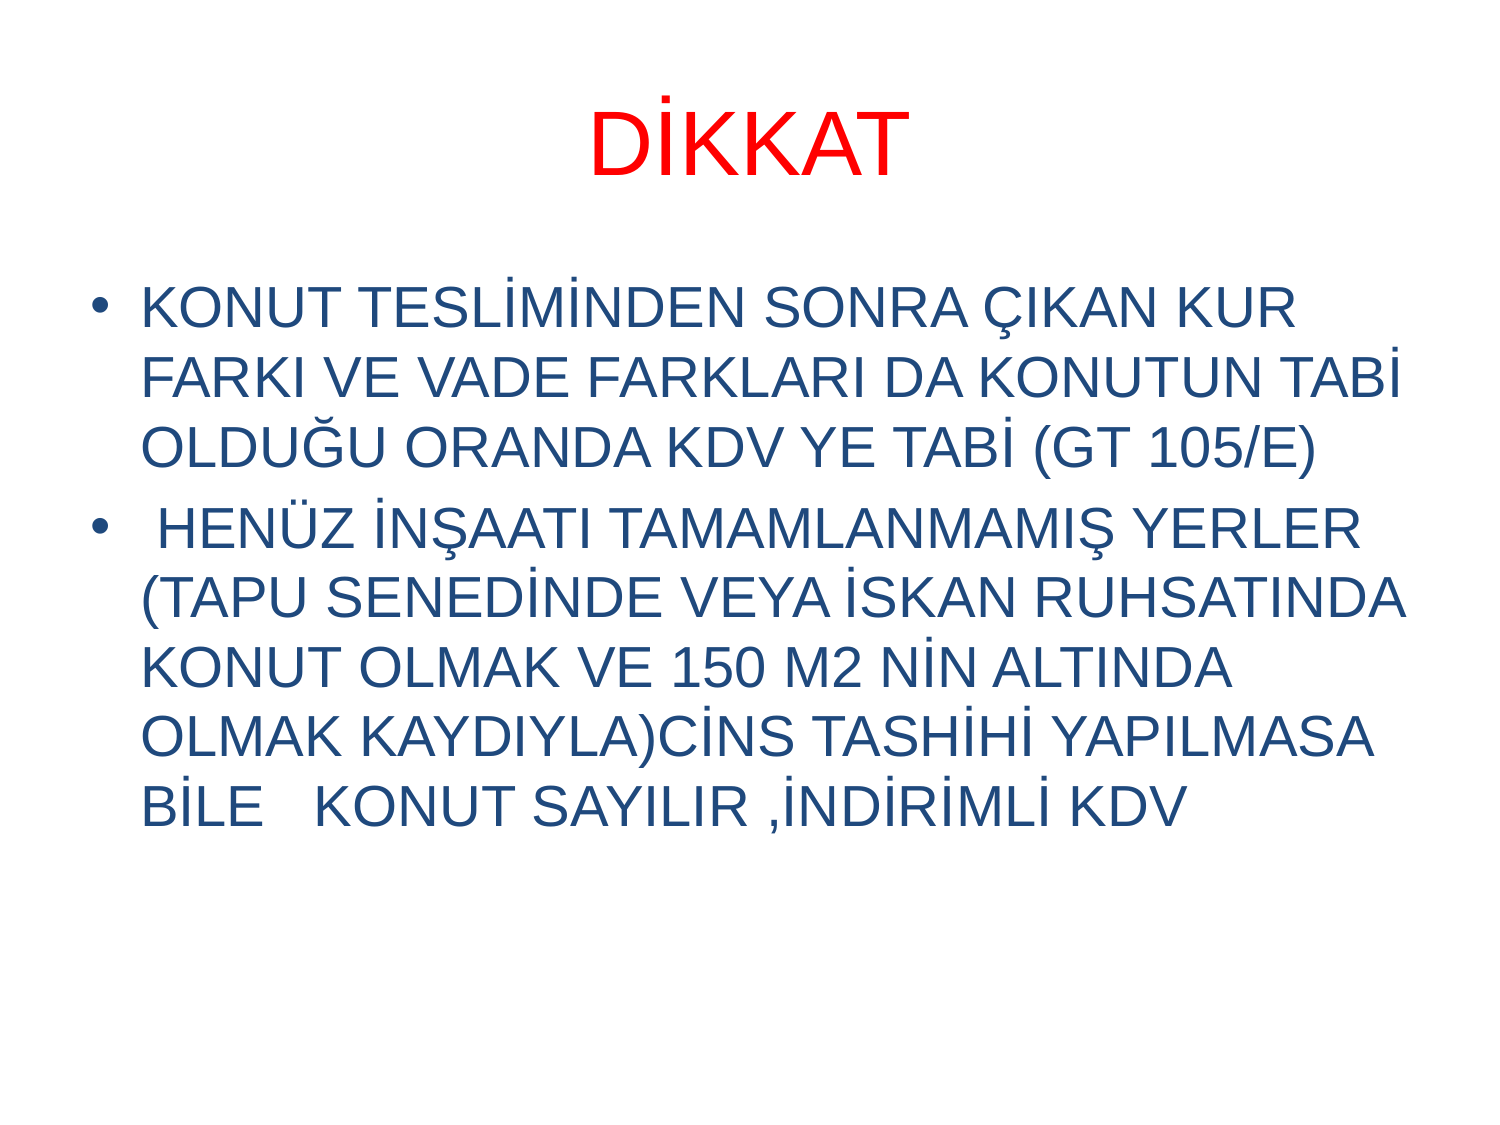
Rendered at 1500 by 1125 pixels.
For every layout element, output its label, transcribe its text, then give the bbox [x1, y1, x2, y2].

list KONUT TESLİMİNDEN SONRA ÇIKAN KUR FARKI VE VADE FARKLARI DA KONUTUN TABİ OLDUĞU ORANDA KDV YE TABİ (GT 105/E) HENÜZ İNŞAATI TAMAMLANMAMIŞ YERLER (TAPU SENEDİNDE VEYA İSKAN RUHSATINDA KONUT OLMAK VE 150 M2 NİN ALTINDA OLMAK KAYDIYLA)CİNS TASHİHİ YAPILMASA BİLE KONUT SAYILIR ,İNDİRİMLİ KDV [75, 262, 1425, 1005]
title DİKKAT [75, 45, 1425, 233]
